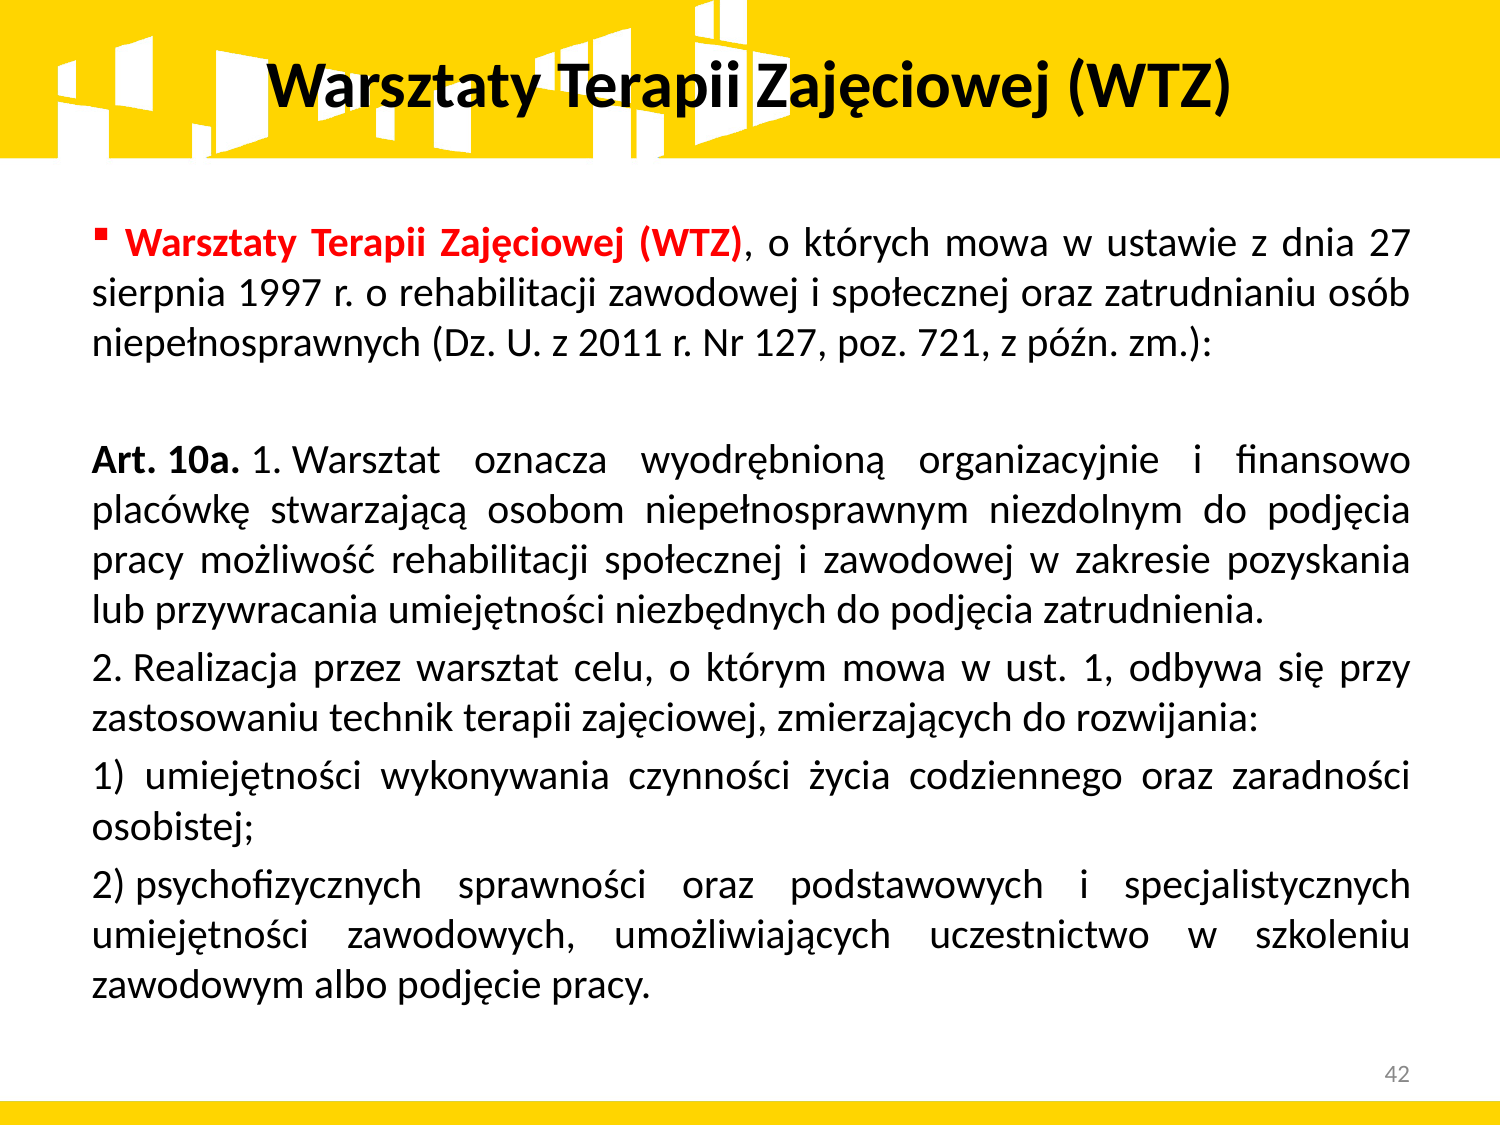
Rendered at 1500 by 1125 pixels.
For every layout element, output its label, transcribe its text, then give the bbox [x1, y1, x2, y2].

picture [0, 0, 1500, 1125]
slide_number 42 [1074, 1042, 1425, 1103]
title Warsztaty Terapii Zajęciowej (WTZ) [74, 0, 1426, 162]
list Warsztaty Terapii Zajęciowej (WTZ), o których mowa w ustawie z dnia 27 sierpnia 1997 r. o rehabilitacji zawodowej i społecznej oraz zatrudnianiu osób niepełnosprawnych (Dz. U. z 2011 r. Nr 127, poz. 721, z późn. zm.): Art. 10a. 1. Warsztat oznacza wyodrębnioną organizacyjnie i finansowo placówkę stwarzającą osobom niepełnosprawnym niezdolnym do podjęcia pracy możliwość rehabilitacji społecznej i zawodowej w zakresie pozyskania lub przywracania umiejętności niezbędnych do podjęcia zatrudnienia. 2. Realizacja przez warsztat celu, o którym mowa w ust. 1, odbywa się przy zastosowaniu technik terapii zajęciowej, zmierzających do rozwijania: 1) umiejętności wykonywania czynności życia codziennego oraz zaradności osobistej; 2) psychofizycznych sprawności oraz podstawowych i specjalistycznych umiejętności zawodowych, umożliwiających uczestnictwo w szkoleniu zawodowym albo podjęcie pracy. [76, 148, 1427, 1083]
